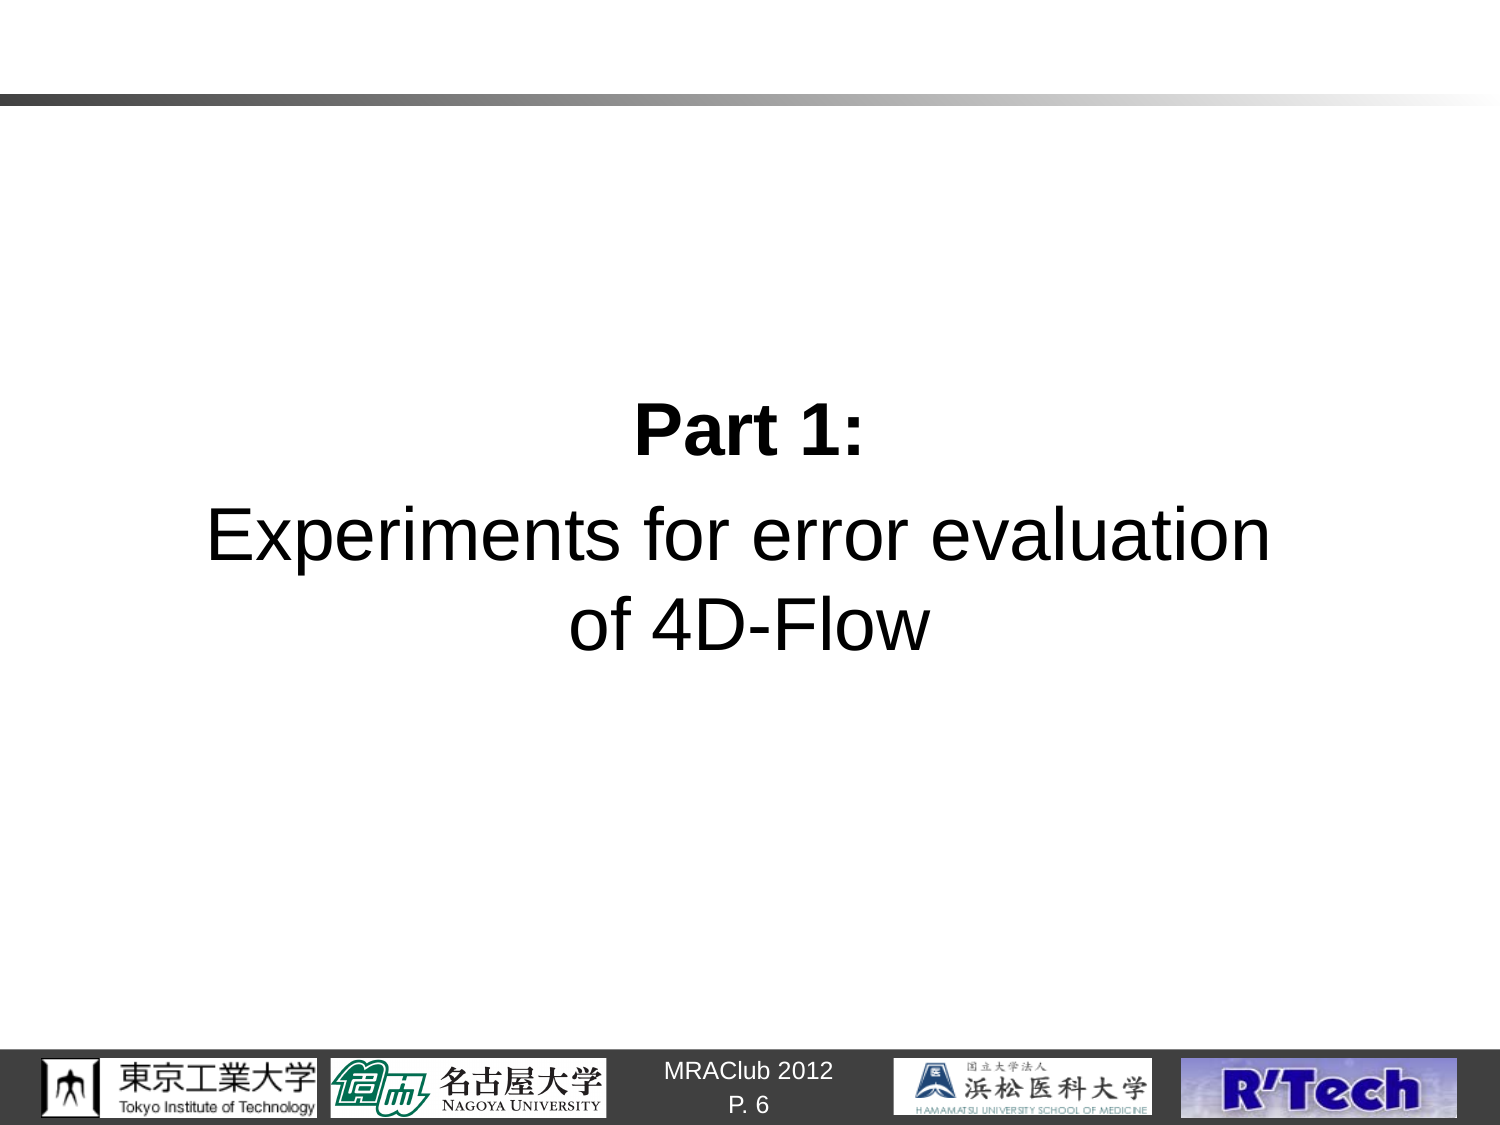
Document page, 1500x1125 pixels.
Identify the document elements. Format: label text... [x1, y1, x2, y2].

picture [41, 1058, 317, 1118]
picture [330, 1058, 607, 1118]
list Part 1: Experiments for error evaluation of 4D-Flow [41, 102, 1459, 1050]
picture [893, 1058, 1152, 1115]
slide_number P. 6 [662, 1087, 836, 1120]
picture [1181, 1058, 1457, 1118]
